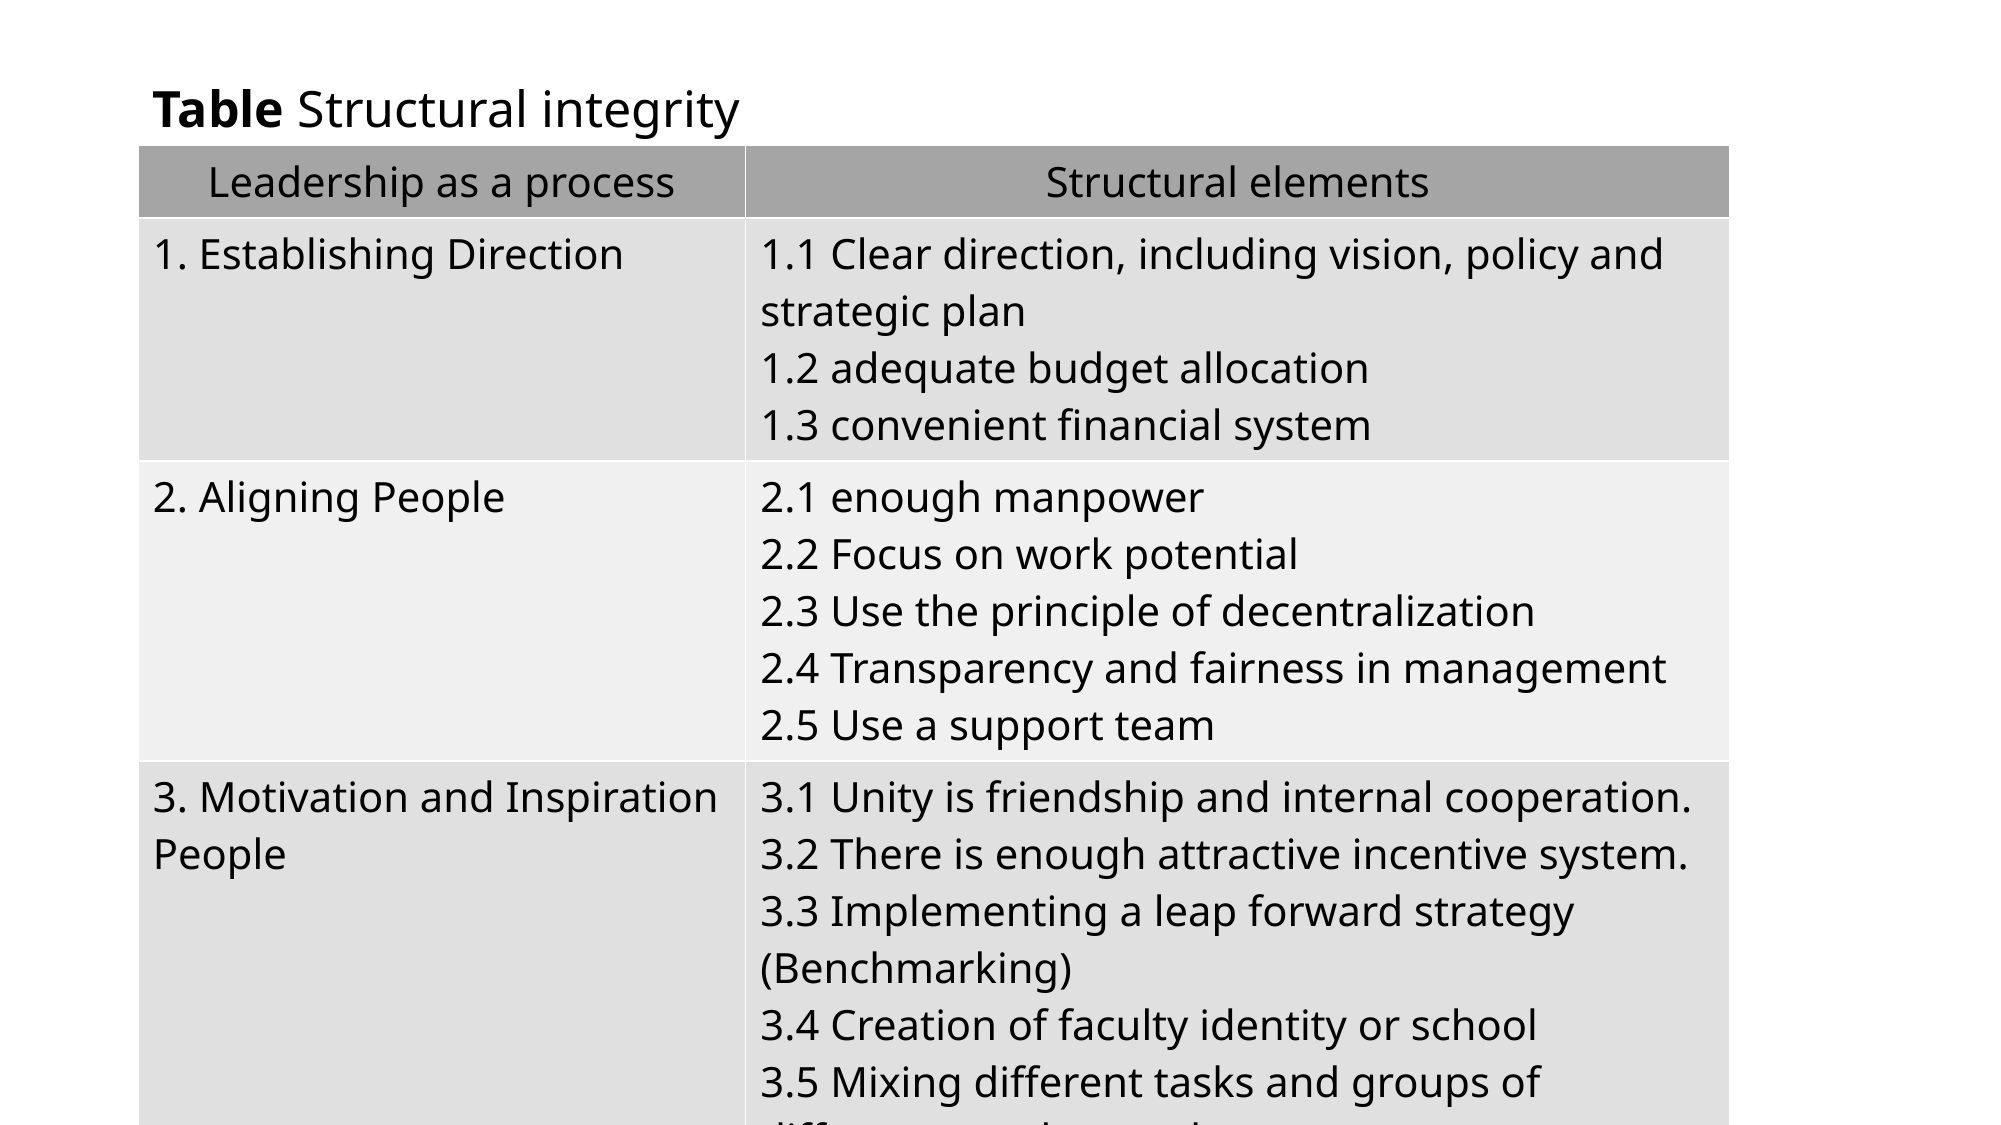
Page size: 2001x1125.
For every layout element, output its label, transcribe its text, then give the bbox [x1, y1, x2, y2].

table_cell 1.1 Clear direction, including vision, policy and strategic plan 1.2 adequate budget allocation 1.3 convenient financial system [746, 219, 1729, 460]
table_cell 3. Motivation and Inspiration People [139, 762, 745, 1125]
title Table Structural integrity [137, 57, 1814, 166]
table_cell 2. Aligning People [139, 462, 745, 760]
table_header Leadership as a process [139, 146, 745, 217]
table_cell 1. Establishing Direction [139, 219, 745, 460]
table_header Structural elements [746, 146, 1729, 217]
table_cell 2.1 enough manpower 2.2 Focus on work potential 2.3 Use the principle of decentralization 2.4 Transparency and fairness in management 2.5 Use a support team [746, 462, 1729, 760]
table_cell 3.1 Unity is friendship and internal cooperation. 3.2 There is enough attractive incentive system. 3.3 Implementing a leap forward strategy (Benchmarking) 3.4 Creation of faculty identity or school 3.5 Mixing different tasks and groups of different people together. 3.6 Good working atmosphere. 3.7 Promotion of research and academic culture. 3.8 Promotion of research and academic networks. 3.9 Cooperating with external partners. [746, 762, 1729, 1125]
